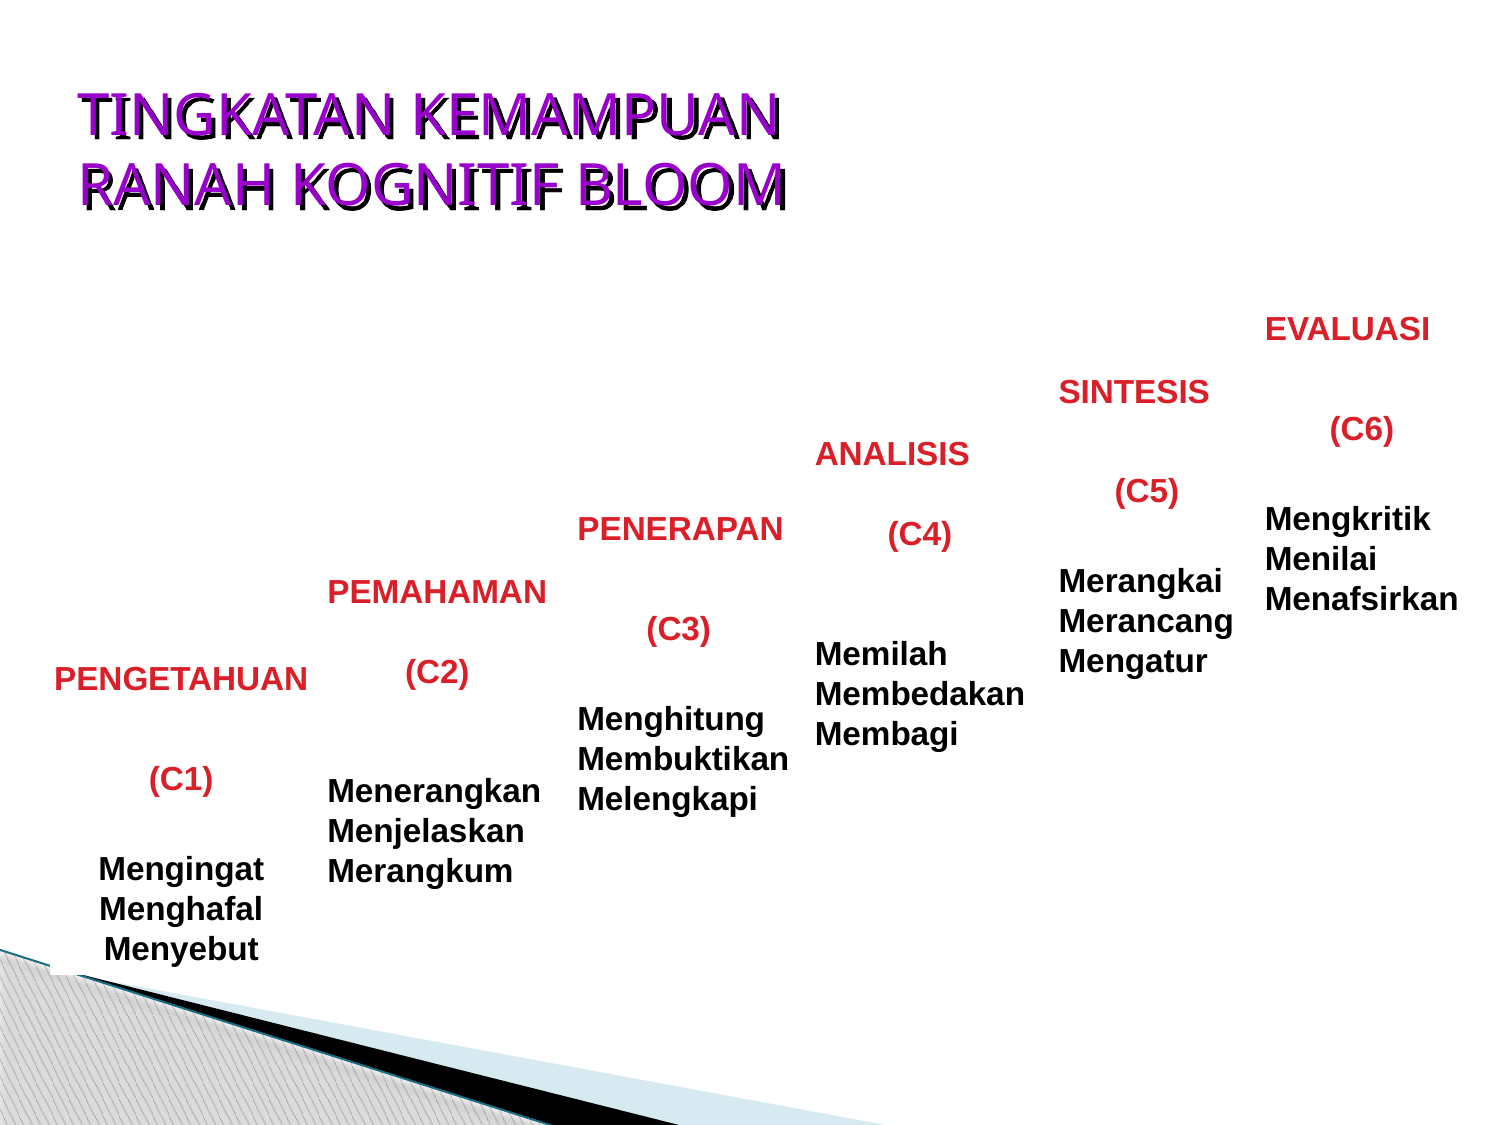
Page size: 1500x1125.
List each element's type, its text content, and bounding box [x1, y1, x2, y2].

text_box TINGKATAN KEMAMPUAN RANAH KOGNITIF BLOOM [62, 69, 938, 225]
text_box EVALUASI (C6) Mengkritik Menilai Menafsirkan [1249, 299, 1463, 939]
text_box PEMAHAMAN (C2) Menerangkan Menjelaskan Merangkum [312, 562, 563, 966]
text_box PENERAPAN (C3) Menghitung Membuktikan Melengkapi [562, 500, 800, 960]
text_box SINTESIS (C5) Merangkai Merancang Mengatur [1024, 362, 1250, 946]
text_box ANALISIS (C4) Memilah Membedakan Membagi [799, 425, 1025, 952]
text_box PENGETAHUAN (C1) Mengingat Menghafal Menyebut [50, 650, 313, 975]
